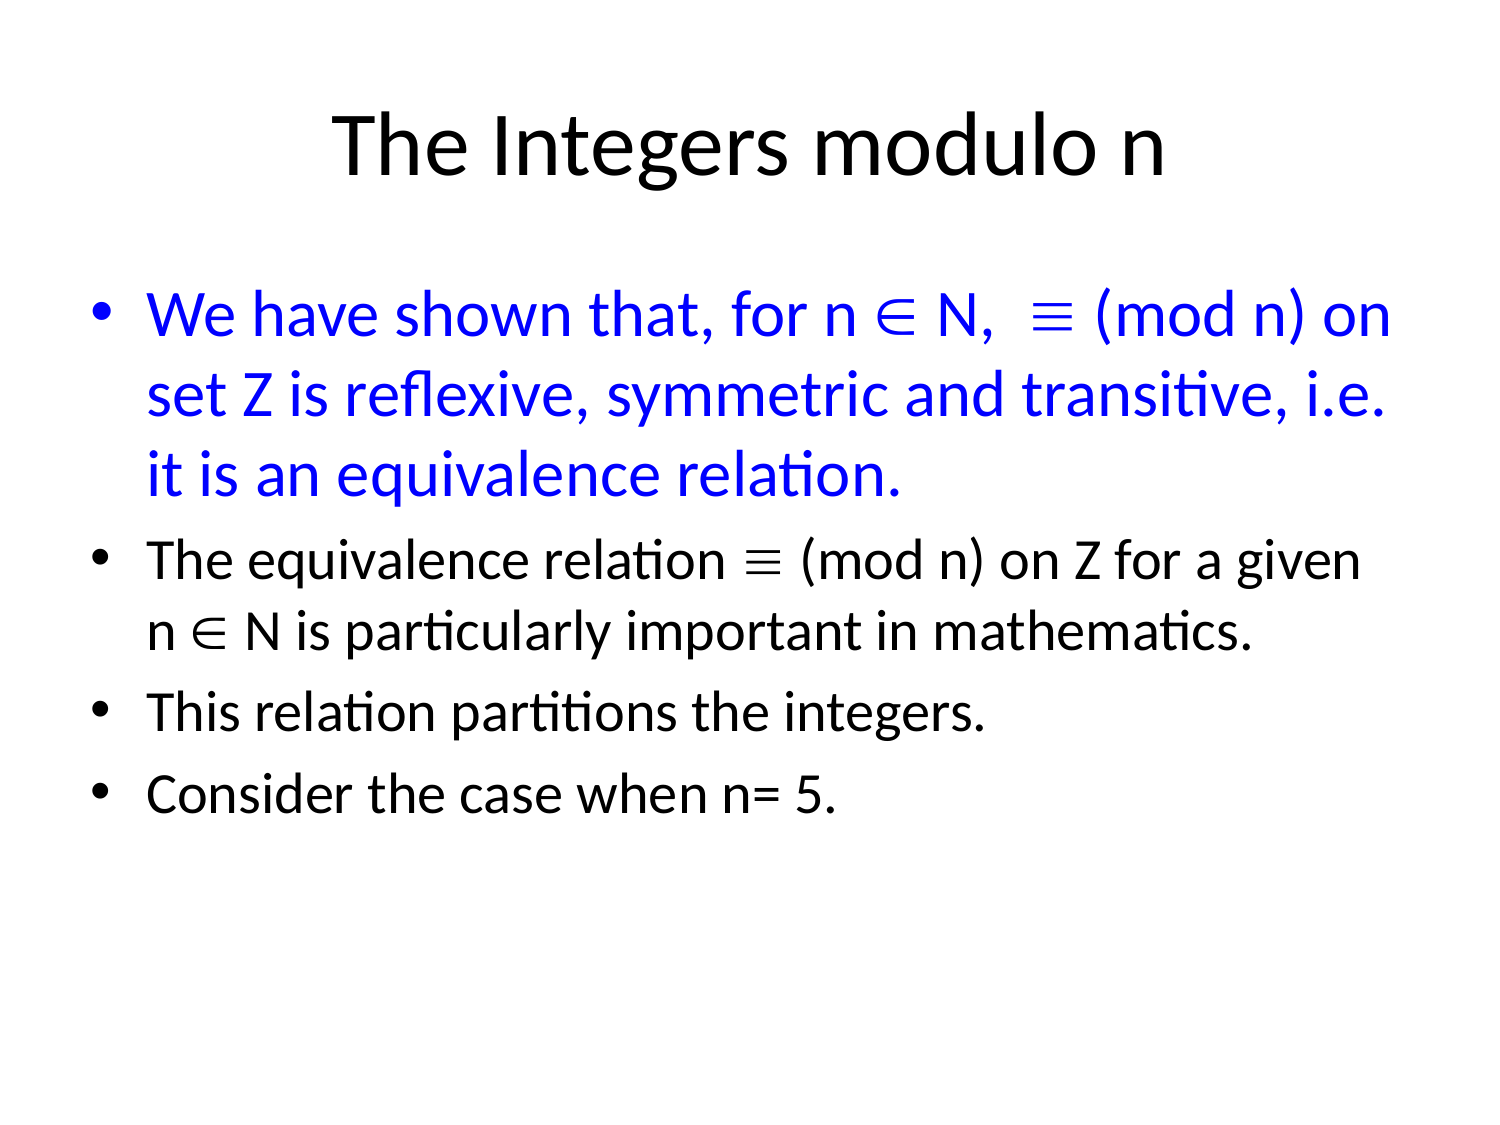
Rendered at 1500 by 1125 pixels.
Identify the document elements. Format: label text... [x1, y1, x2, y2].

list We have shown that, for n  N,  (mod n) on set Z is reflexive, symmetric and transitive, i.e. it is an equivalence relation. The equivalence relation  (mod n) on Z for a given n  N is particularly important in mathematics. This relation partitions the integers. Consider the case when n= 5. [75, 262, 1425, 1005]
title The Integers modulo n [75, 45, 1425, 233]
